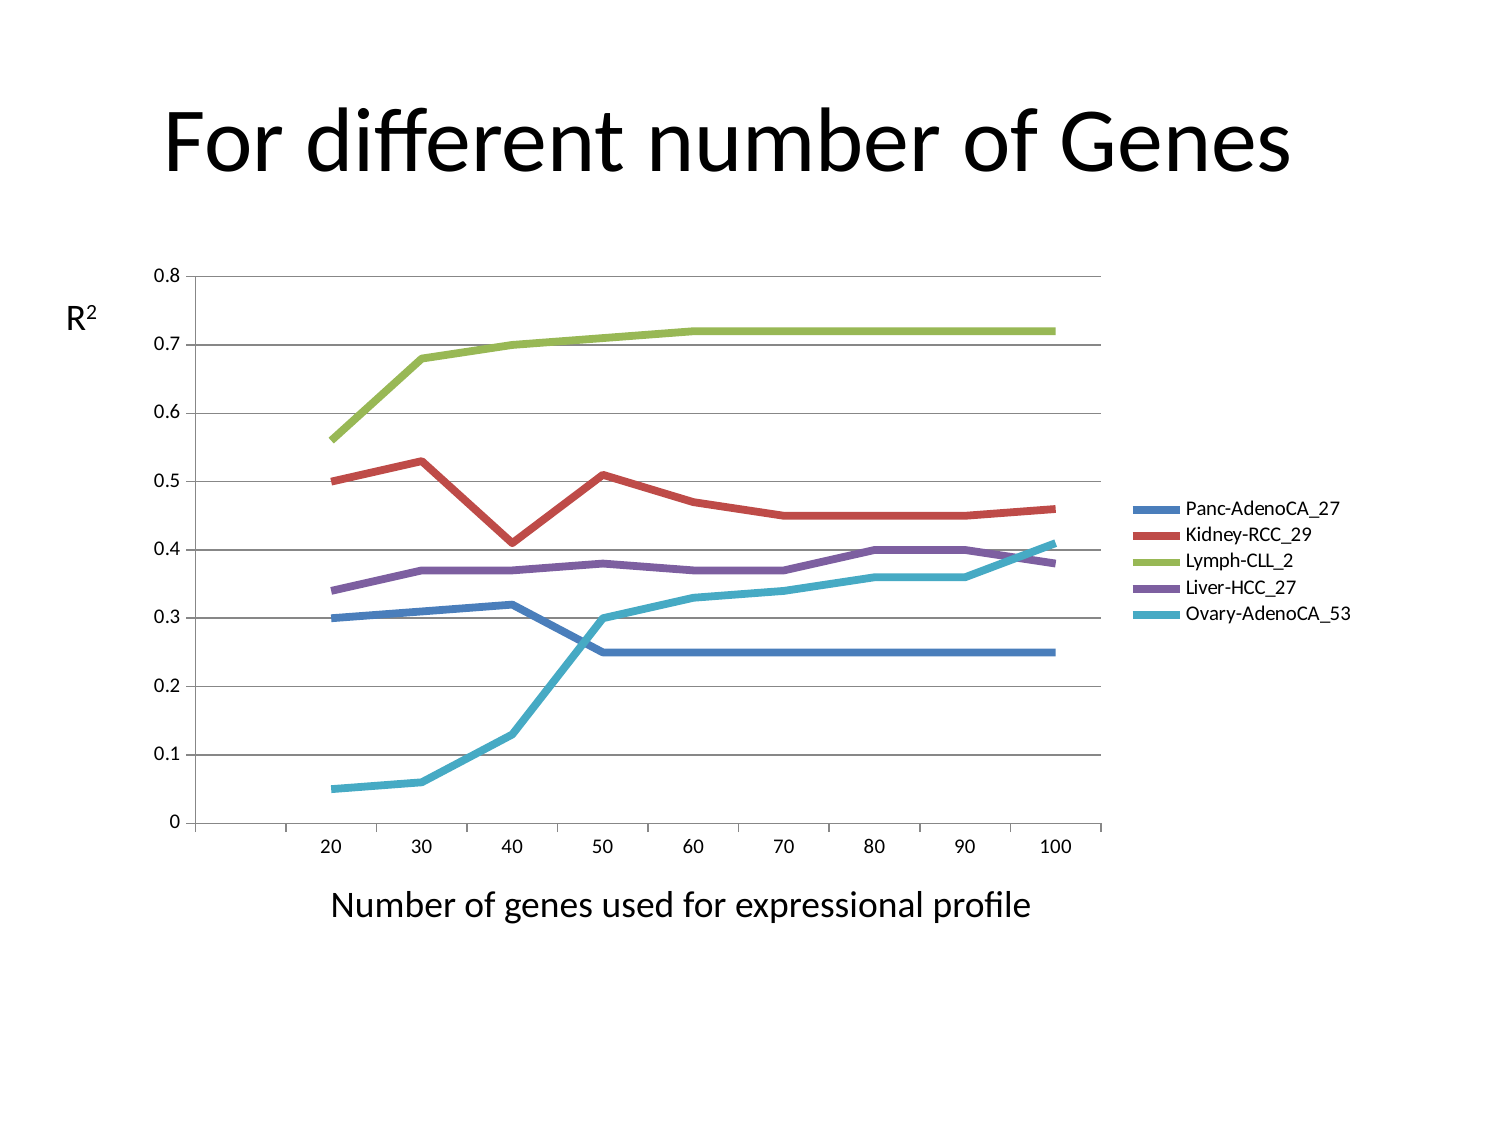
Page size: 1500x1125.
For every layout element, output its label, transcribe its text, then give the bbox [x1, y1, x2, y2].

text_box R2 [51, 285, 121, 346]
text_box Number of genes used for expressional profile [315, 879, 1067, 933]
title For different number of Genes [21, 45, 1436, 224]
chart [128, 253, 1371, 871]
